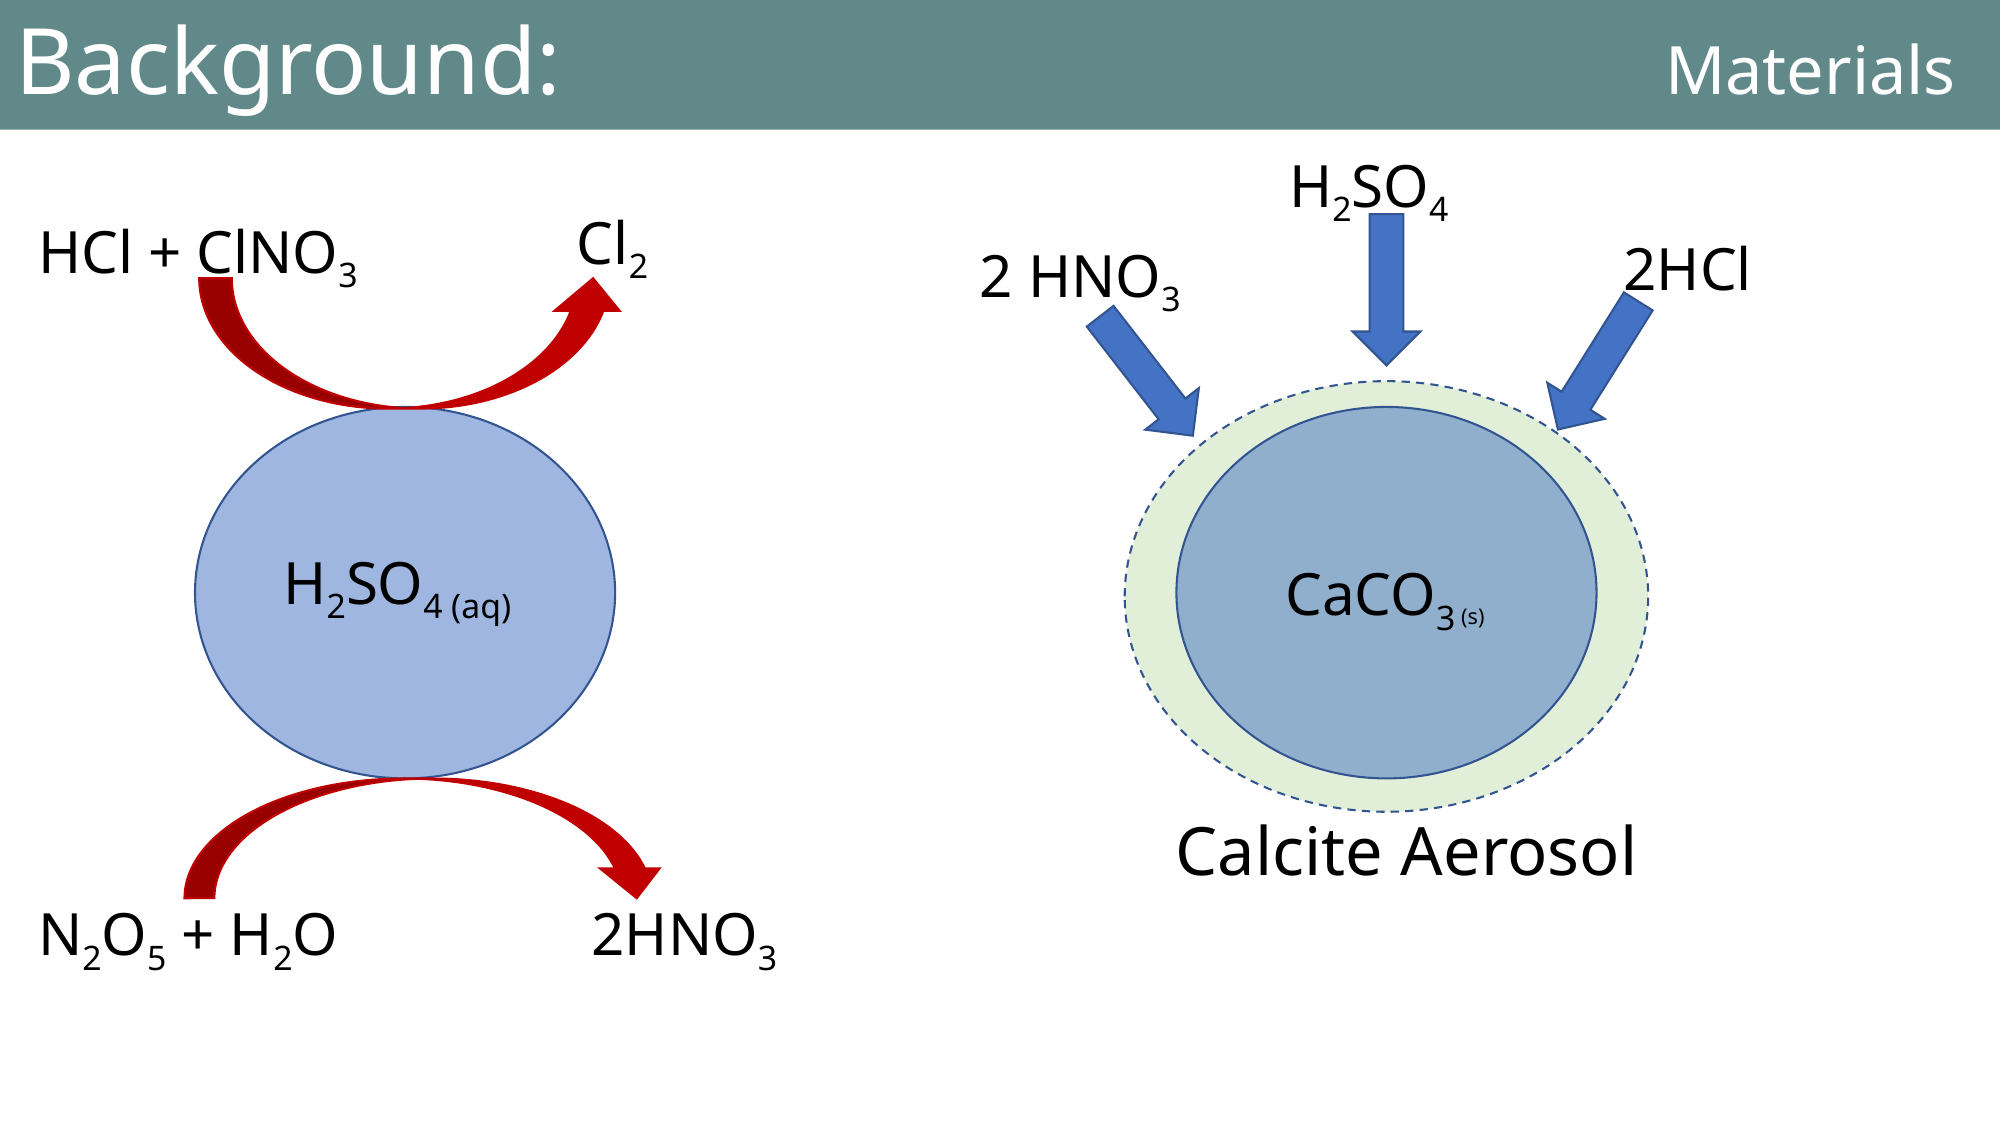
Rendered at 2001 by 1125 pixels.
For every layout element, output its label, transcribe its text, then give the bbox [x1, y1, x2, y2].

text_box [1350, 213, 1423, 367]
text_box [194, 406, 616, 779]
text_box 2HCl [1608, 224, 1857, 309]
text_box HCl + ClNO3 [23, 207, 451, 302]
text_box [198, 277, 392, 406]
text_box Cl2 [562, 198, 990, 293]
text_box [1261, 380, 1509, 406]
text_box 2 HNO3 [965, 231, 1213, 326]
text_box N2O5 + H2O [23, 889, 451, 985]
text_box [1545, 290, 1655, 406]
text_box Background: Materials [0, 0, 2000, 130]
text_box [1085, 304, 1201, 433]
text_box [183, 779, 662, 900]
text_box [416, 276, 622, 406]
text_box 2HNO3 [576, 889, 1005, 985]
text_box H2SO4 [1274, 141, 1522, 236]
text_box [1161, 406, 1777, 899]
text_box [1123, 485, 1161, 706]
